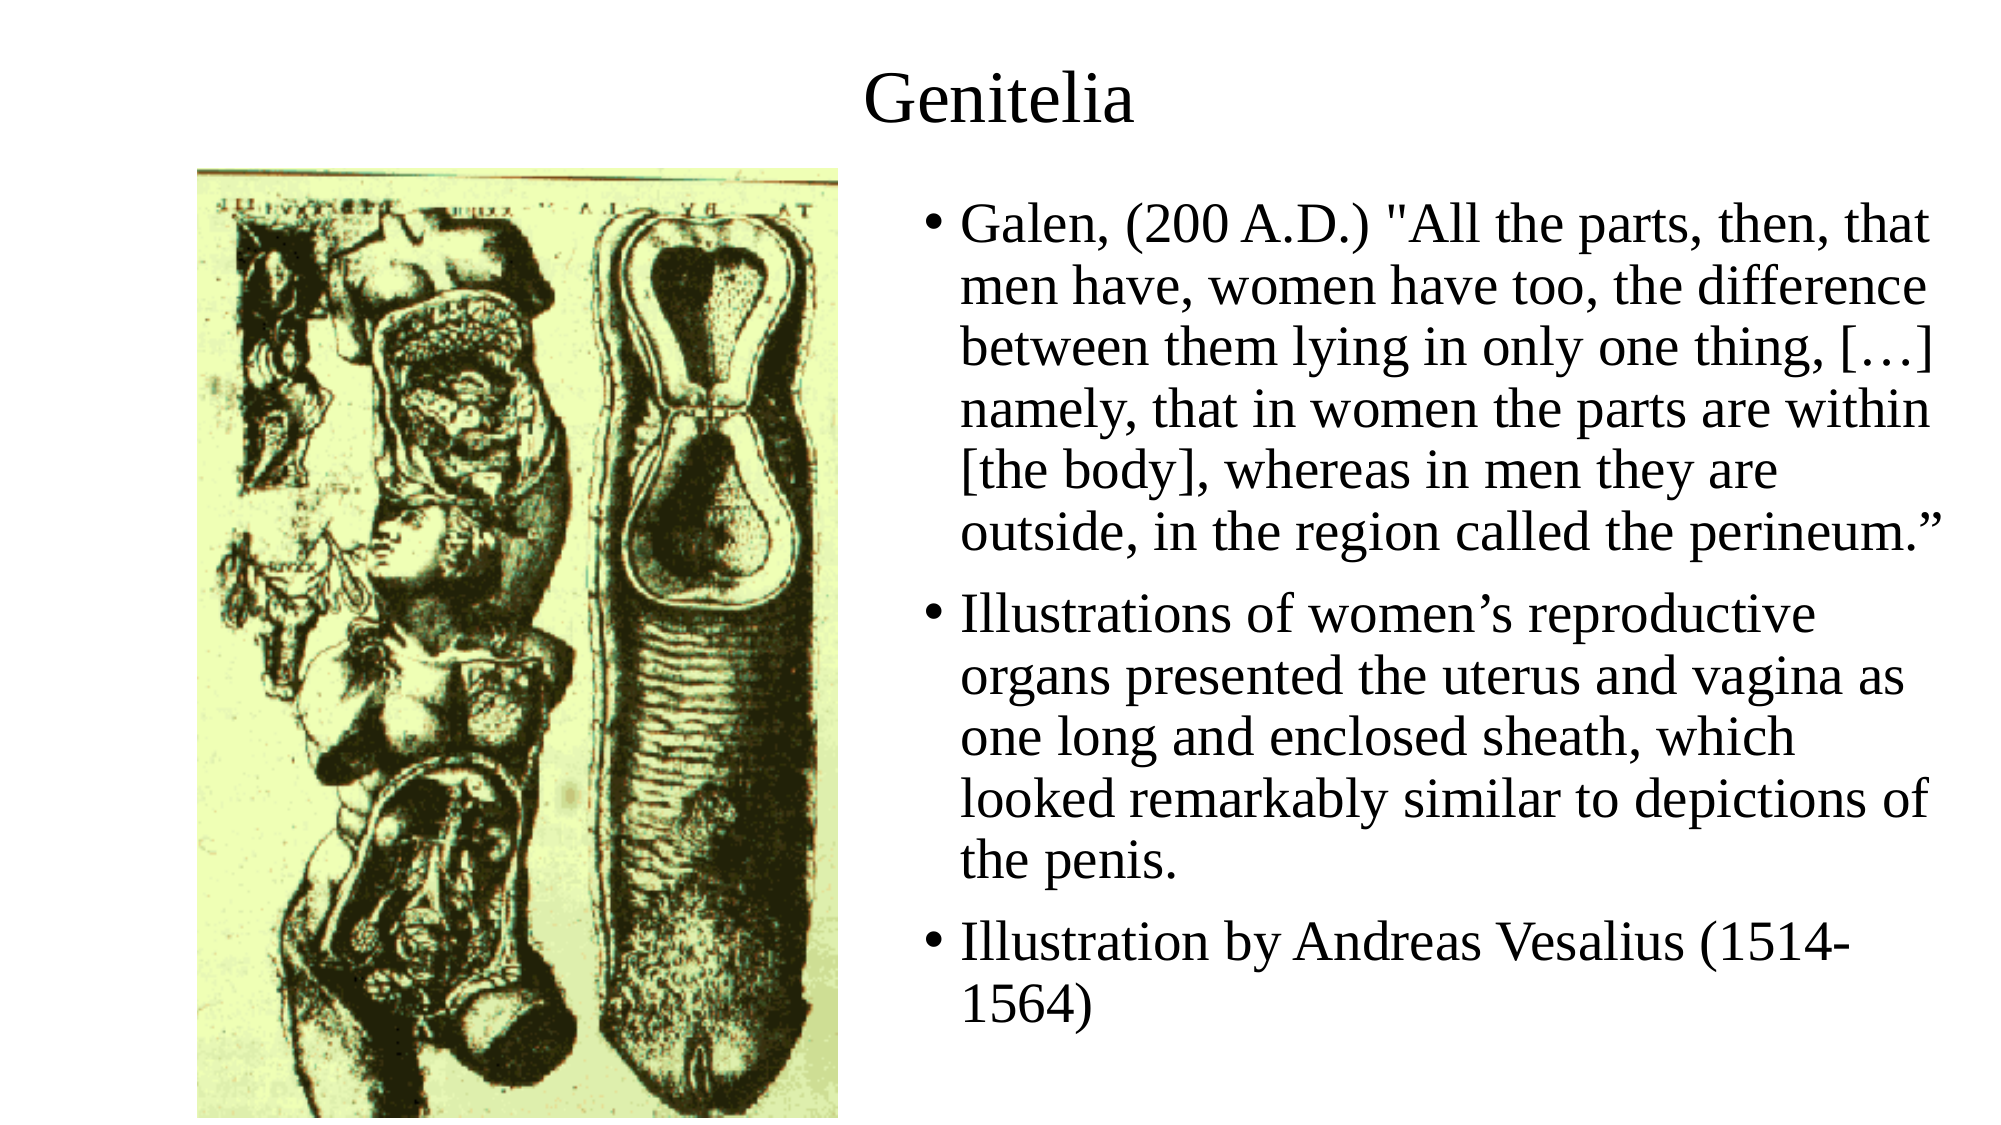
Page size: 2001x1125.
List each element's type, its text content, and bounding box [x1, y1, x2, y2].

list Galen, (200 A.D.) "All the parts, then, that men have, women have too, the difference between them lying in only one thing, […] namely, that in women the parts are within [the body], whereas in men they are outside, in the region called the perineum.” Illustrations of women’s reproductive organs presented the uterus and vagina as one long and enclosed sheath, which looked remarkably similar to depictions of the penis. Illustration by Andreas Vesalius (1514-1564) [908, 185, 1975, 1092]
title Genitelia [137, 50, 1863, 147]
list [196, 168, 838, 1119]
